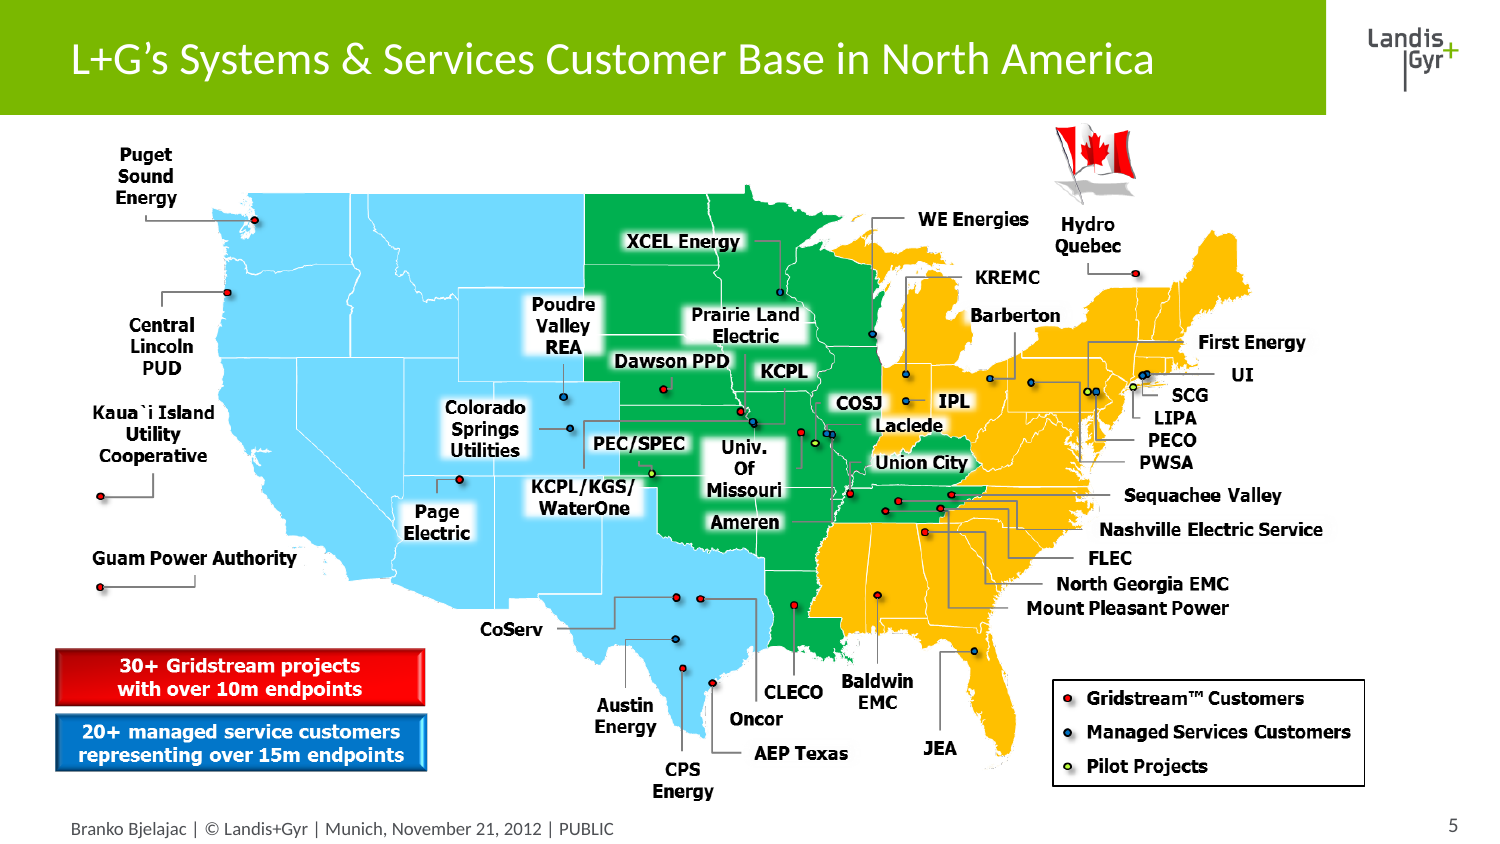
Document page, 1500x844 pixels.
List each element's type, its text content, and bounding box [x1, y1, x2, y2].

picture [1345, 5, 1482, 92]
slide_number 5 [1381, 809, 1471, 839]
title L+G’s Systems & Services Customer Base in North America [59, 5, 1329, 107]
picture [53, 122, 1377, 812]
